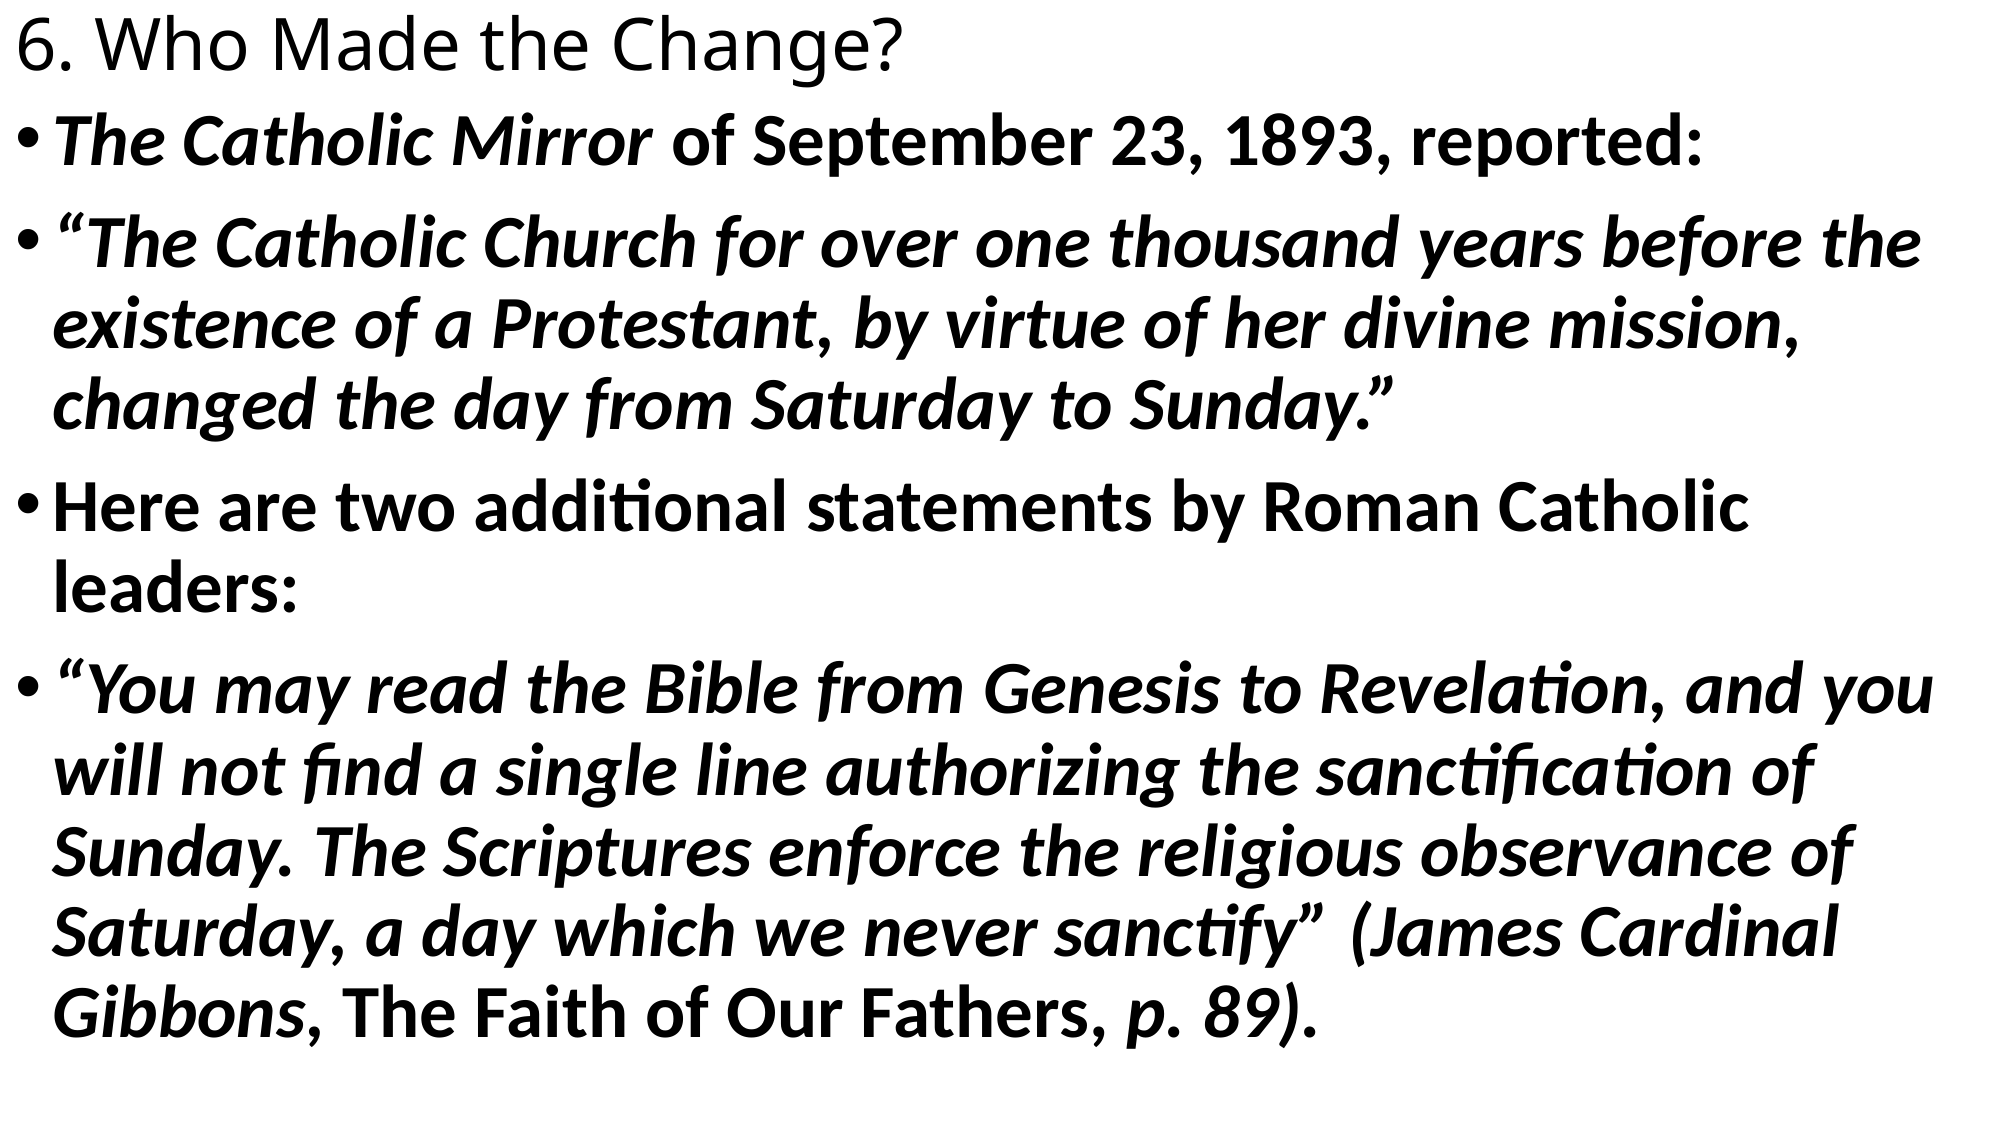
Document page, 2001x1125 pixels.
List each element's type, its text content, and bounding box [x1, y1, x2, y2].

title 6. Who Made the Change? [0, 0, 2000, 93]
list The Catholic Mirror of September 23, 1893, reported: “The Catholic Church for over one thousand years before the existence of a Protestant, by virtue of her divine mission, changed the day from Saturday to Sunday.” Here are two additional statements by Roman Catholic leaders: “You may read the Bible from Genesis to Revelation, and you will not find a single line authorizing the sanctification of Sunday. The Scriptures enforce the religious observance of Saturday, a day which we never sanctify” (James Cardinal Gibbons, The Faith of Our Fathers, p. 89). [0, 93, 2000, 1125]
